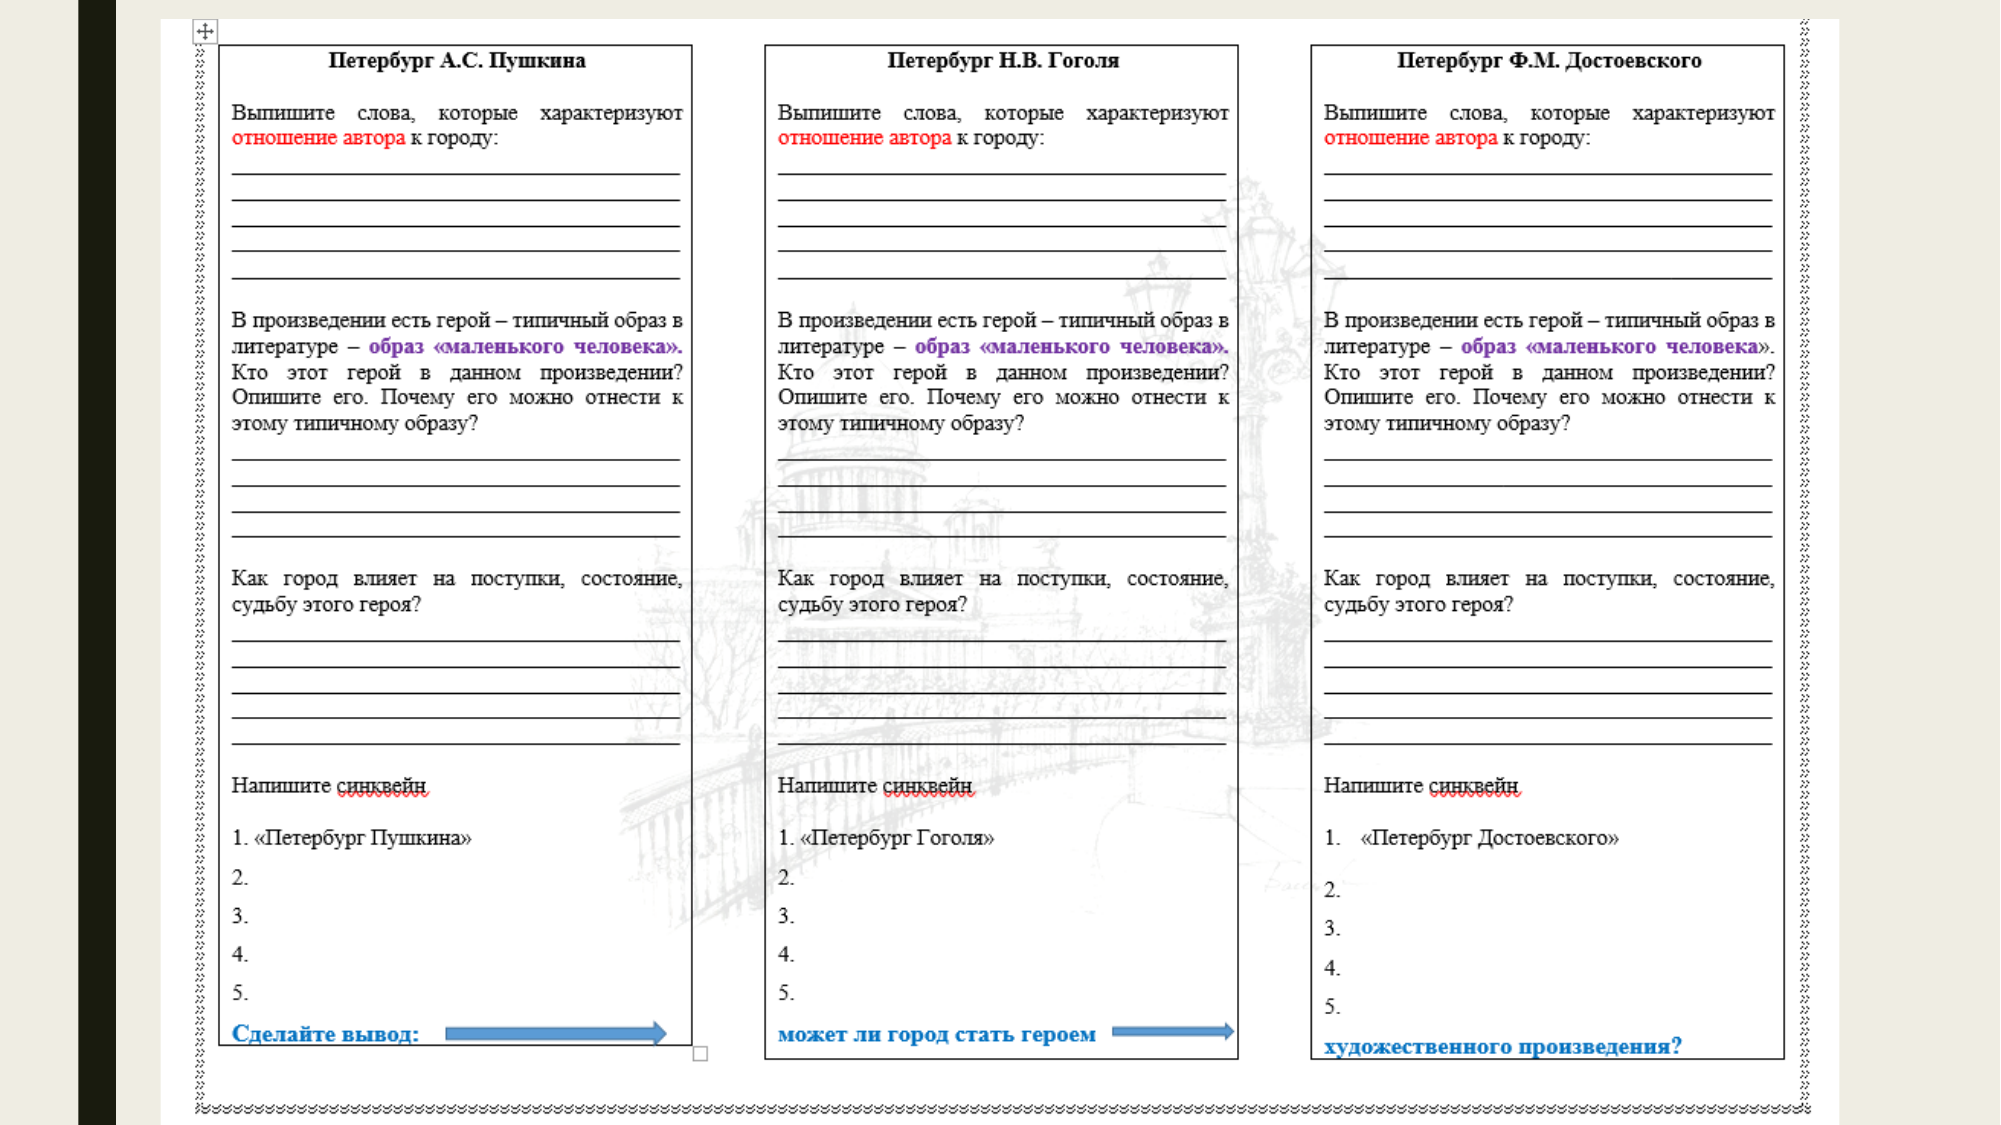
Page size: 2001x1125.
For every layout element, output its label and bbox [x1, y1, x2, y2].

list [160, 19, 1840, 1125]
